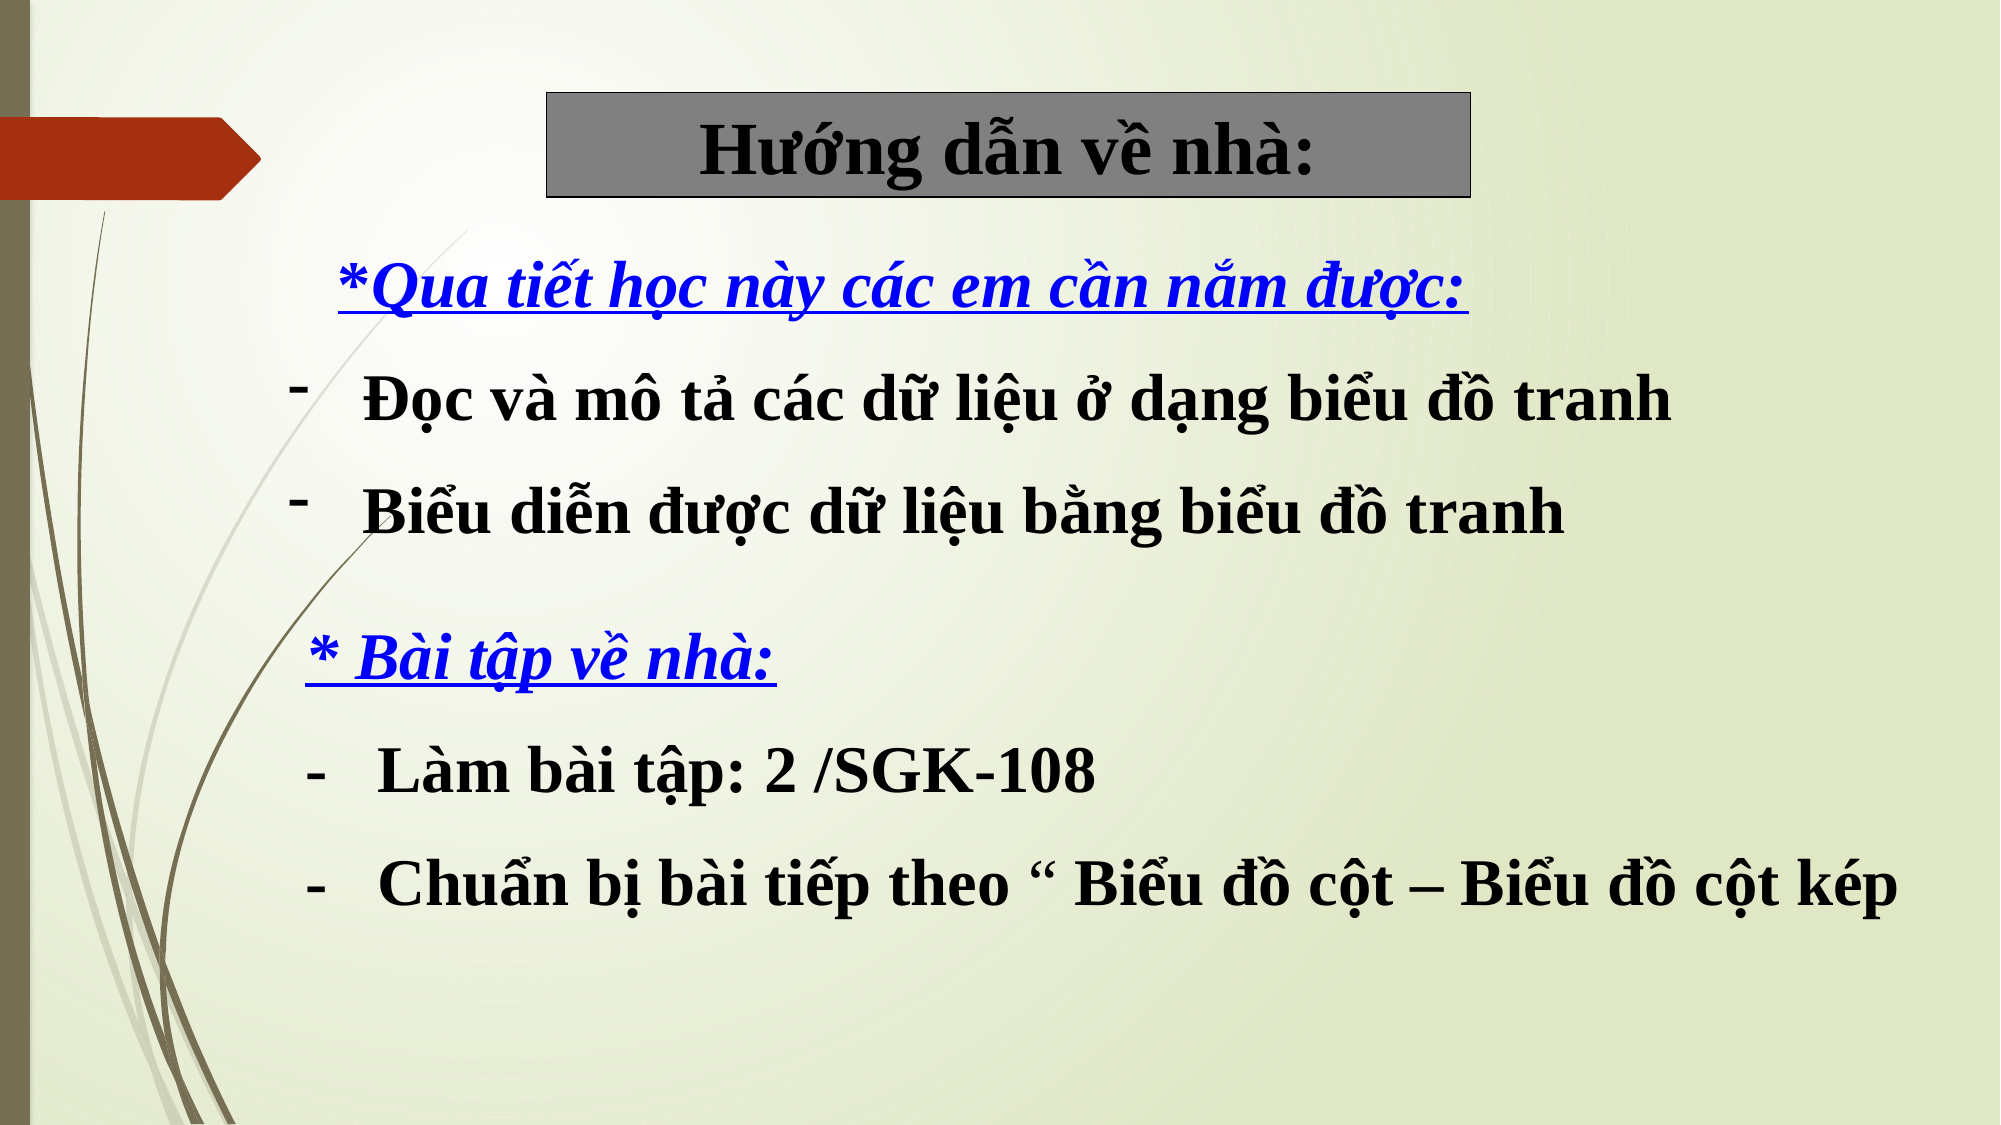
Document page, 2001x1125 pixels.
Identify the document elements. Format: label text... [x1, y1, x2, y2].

text_box *Qua tiết học này các em cần nắm được: Đọc và mô tả các dữ liệu ở dạng biểu đồ tranh Biểu diễn được dữ liệu bằng biểu đồ tranh [272, 233, 1711, 555]
text_box Hướng dẫn về nhà: [546, 92, 1471, 198]
text_box * Bài tập về nhà: - Làm bài tập: 2 /SGK-108 - Chuẩn bị bài tiếp theo “ Biểu đồ cột – Biểu đồ cột kép [290, 605, 1962, 1040]
